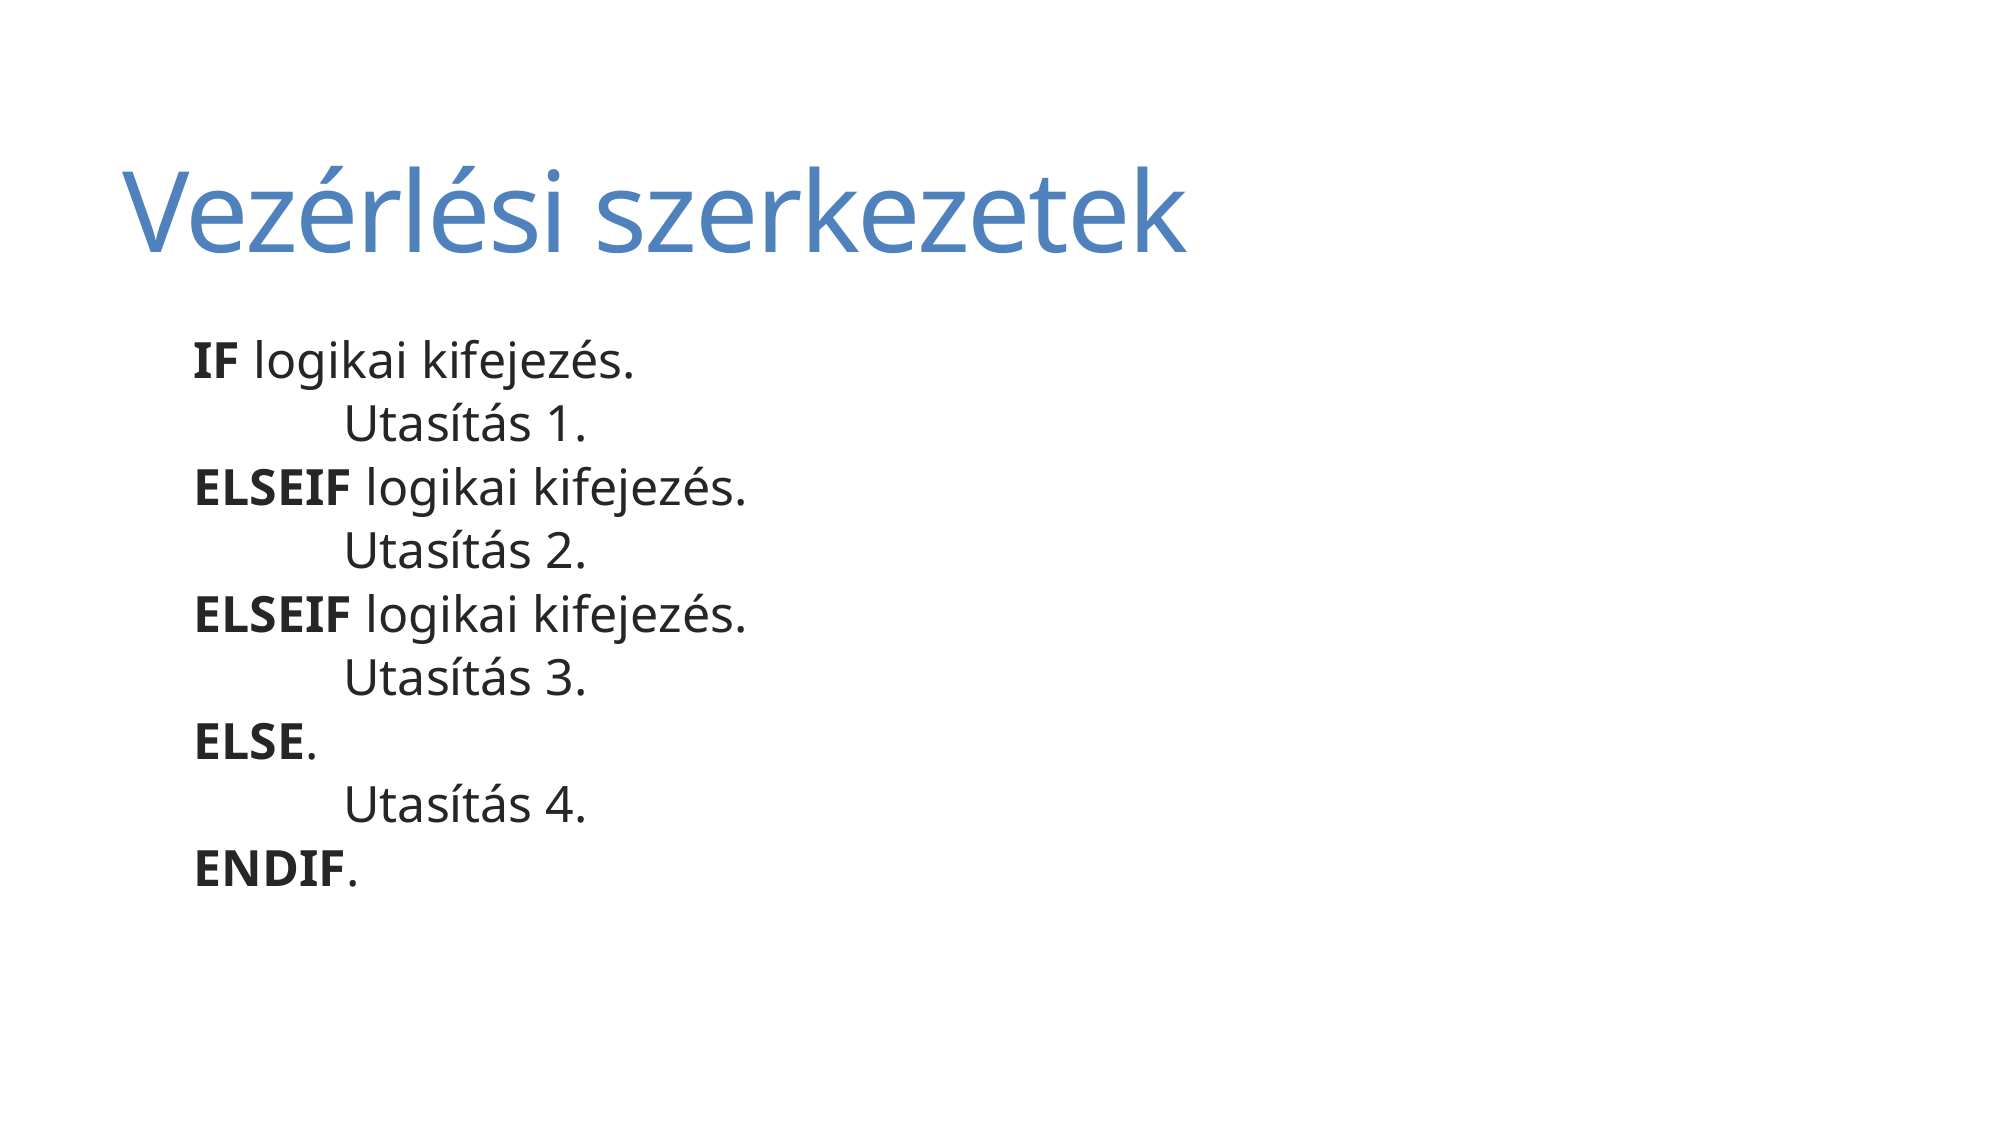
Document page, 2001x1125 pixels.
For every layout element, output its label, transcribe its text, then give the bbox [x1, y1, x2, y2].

list IF logikai kifejezés. Utasítás 1. ELSEIF logikai kifejezés. Utasítás 2. ELSEIF logikai kifejezés. Utasítás 3. ELSE. Utasítás 4. ENDIF. [111, 329, 1876, 948]
title Vezérlési szerkezetek [107, 81, 1875, 354]
